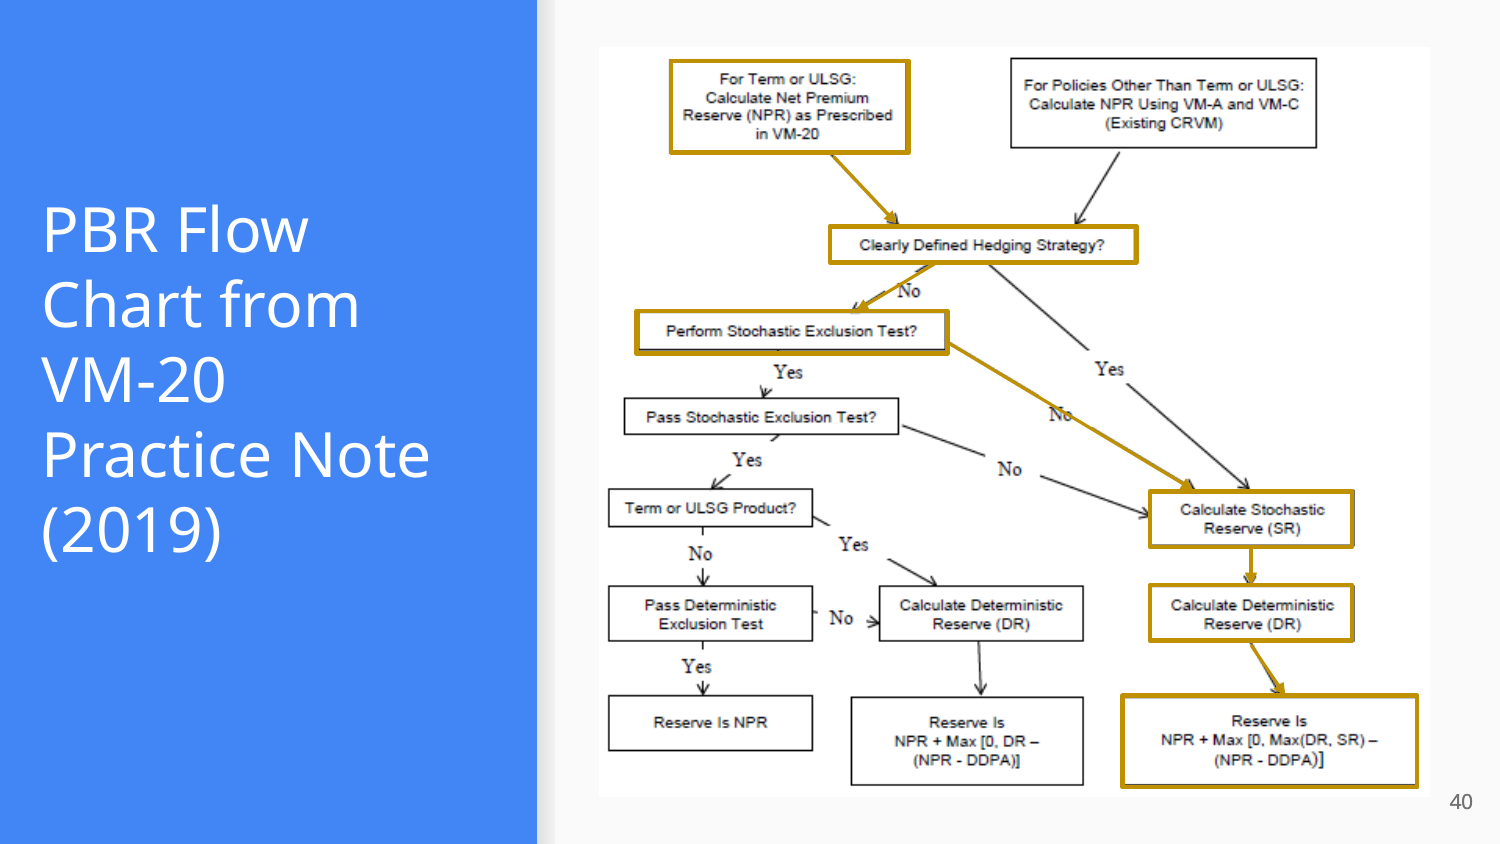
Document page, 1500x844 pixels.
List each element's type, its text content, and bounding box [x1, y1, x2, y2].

title PBR Flow Chart from VM-20 Practice Note (2019) [26, 264, 488, 580]
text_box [833, 156, 897, 224]
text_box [1250, 644, 1286, 696]
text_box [949, 343, 1194, 491]
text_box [855, 261, 938, 312]
picture [599, 47, 1430, 797]
text_box 40 [1398, 770, 1489, 835]
